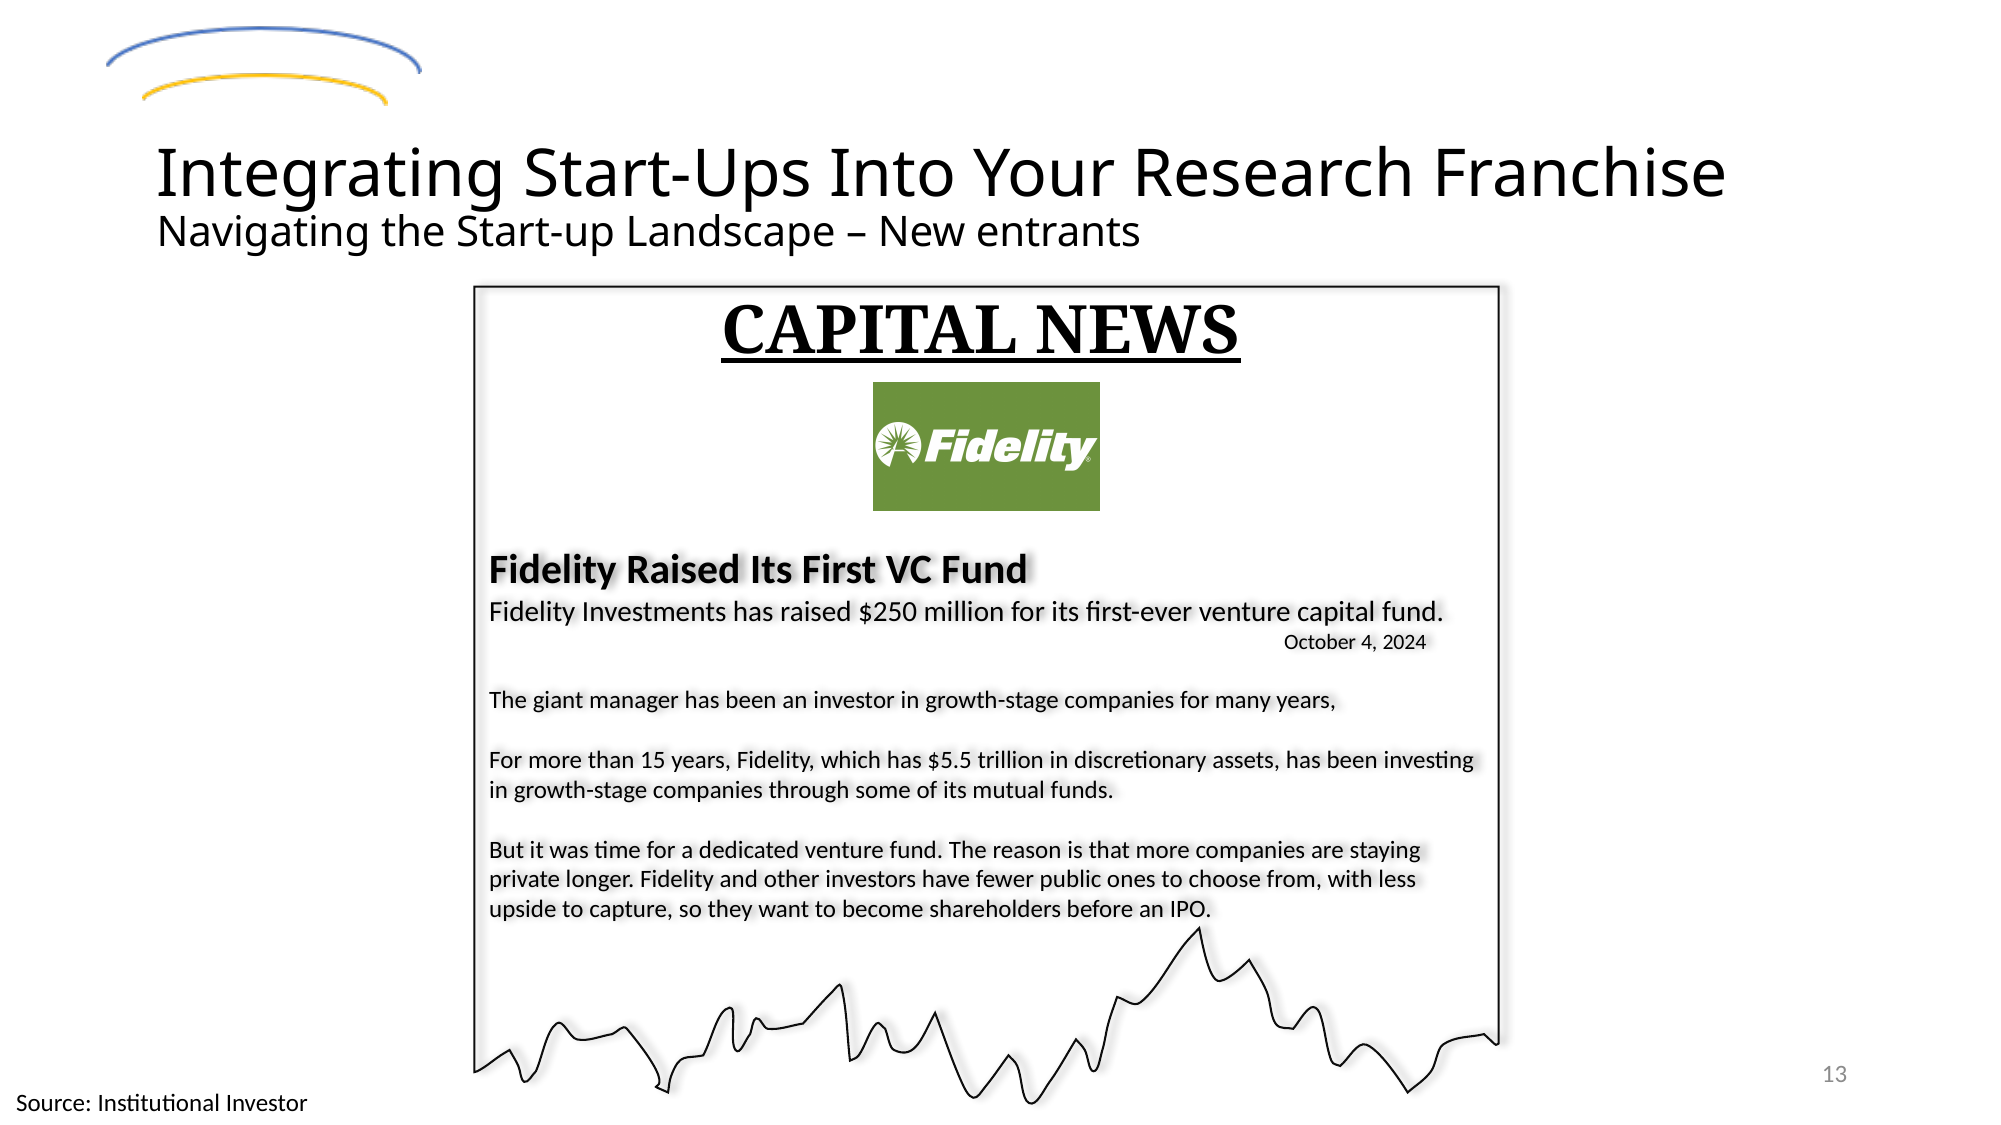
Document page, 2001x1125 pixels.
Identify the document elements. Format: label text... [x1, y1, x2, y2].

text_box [105, 25, 422, 133]
picture [873, 382, 1100, 511]
text_box CAPITAL NEWS [706, 279, 1294, 374]
text_box Fidelity Raised Its First VC Fund Fidelity Investments has raised $250 million for its first-ever venture capital fund. October 4, 2024 The giant manager has been an investor in growth-stage companies for many years, For more than 15 years, Fidelity, which has $5.5 trillion in discretionary assets, has been investing in growth-stage companies through some of its mutual funds. But it was time for a dedicated venture fund. The reason is that more companies are staying private longer. Fidelity and other investors have fewer public ones to choose from, with less upside to capture, so they want to become shareholders before an IPO. [473, 285, 1500, 1105]
title Integrating Start-Ups Into Your Research Franchise Navigating the Start-up Landscape – New entrants [141, 108, 1867, 287]
slide_number 13 [1412, 1042, 1863, 1103]
text_box Source: Institutional Investor [1, 1079, 324, 1125]
